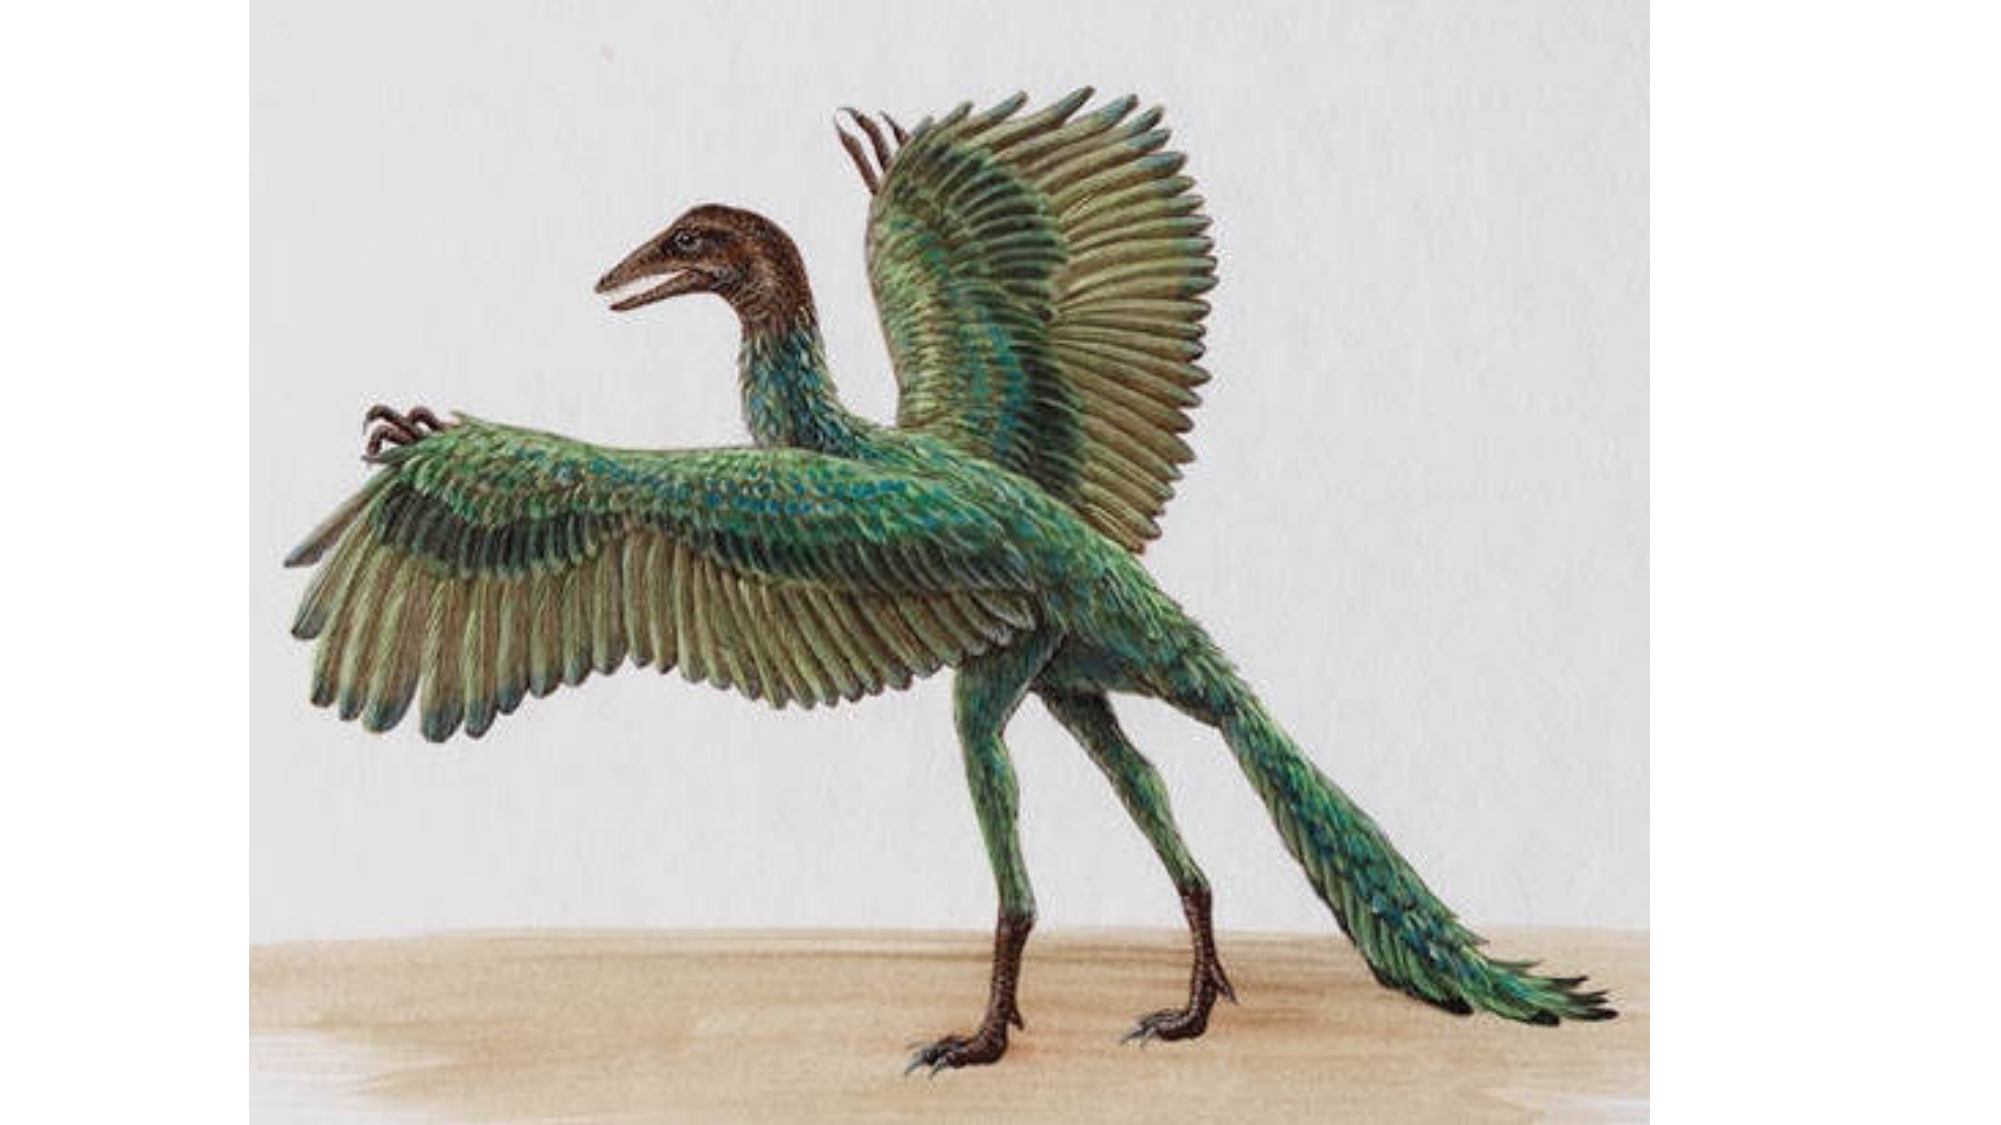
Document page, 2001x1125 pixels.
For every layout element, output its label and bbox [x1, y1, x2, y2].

picture [249, 0, 1651, 1125]
